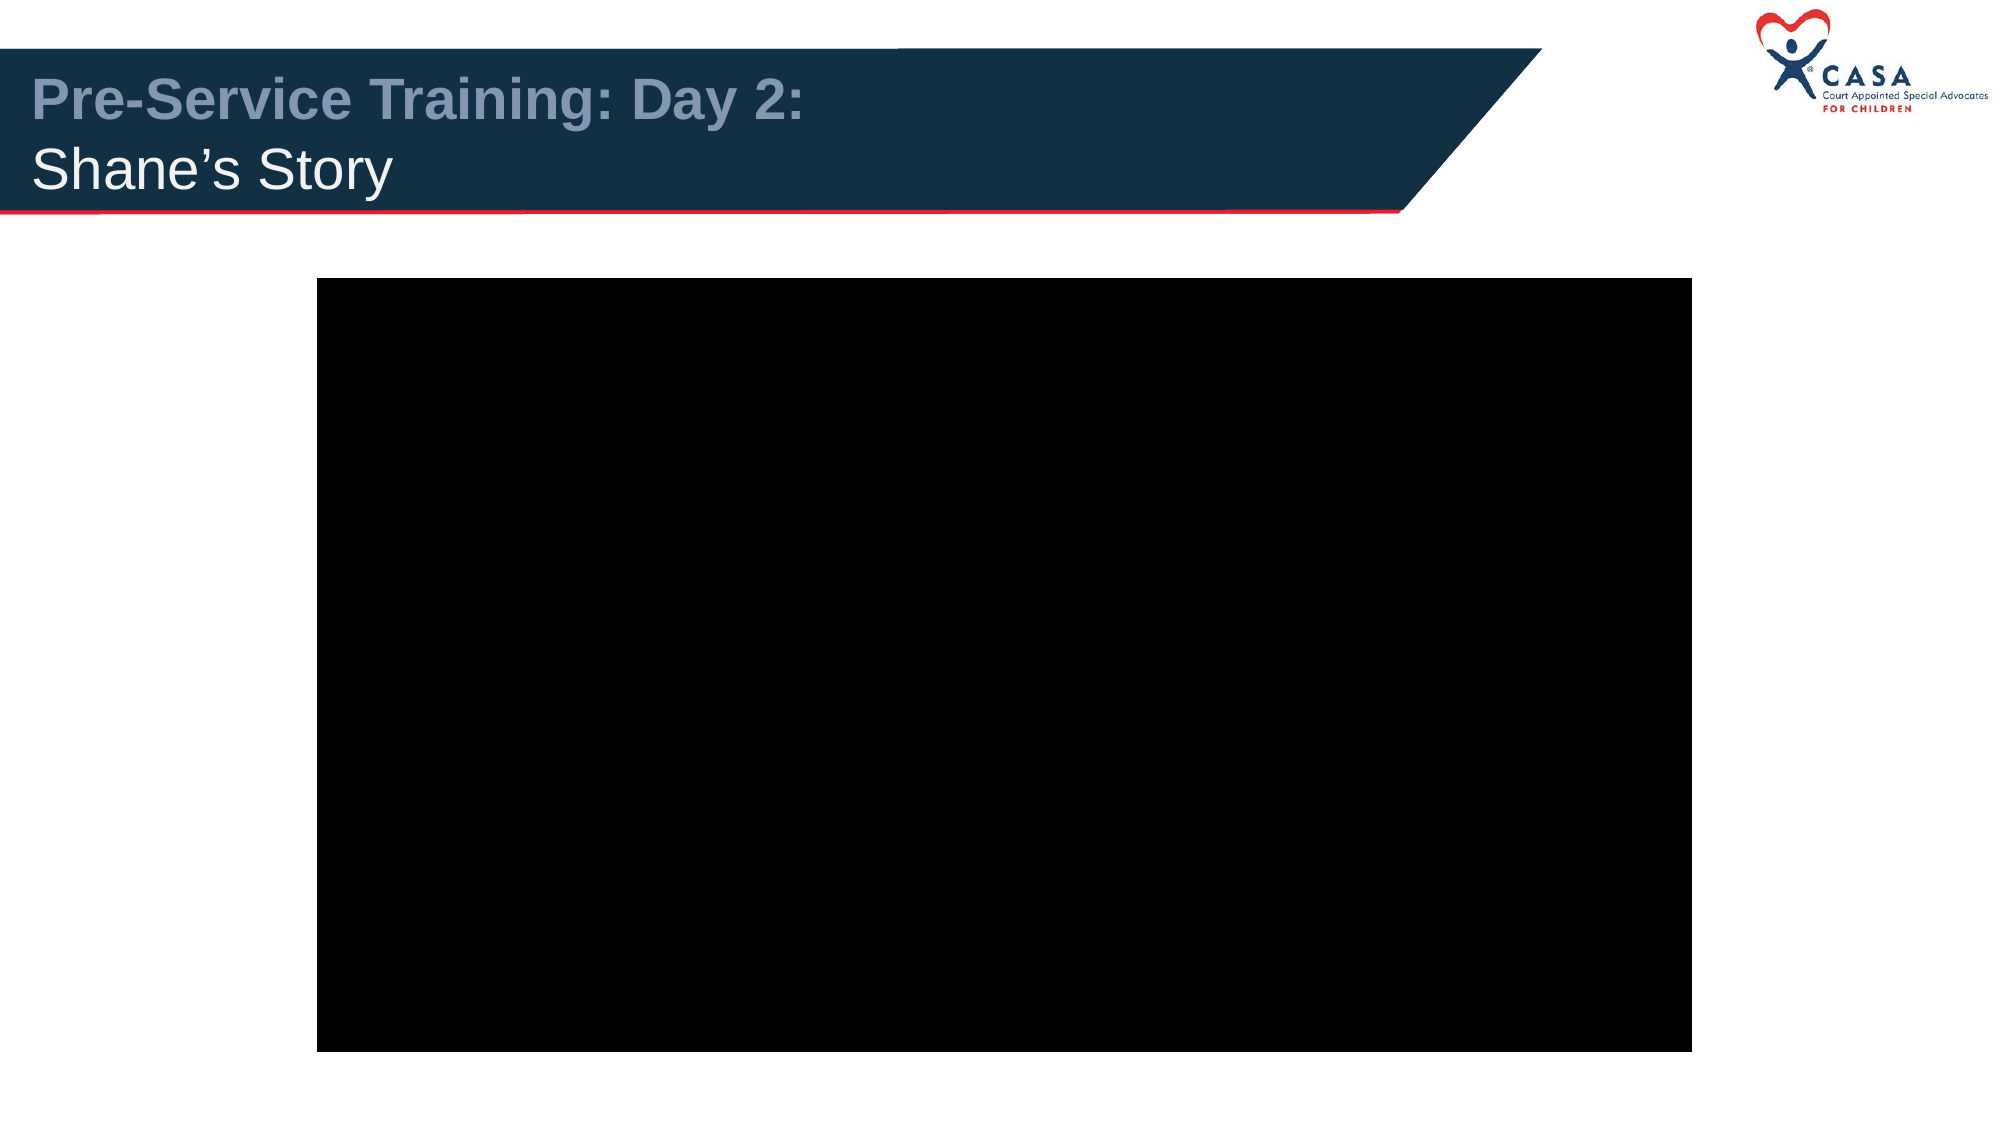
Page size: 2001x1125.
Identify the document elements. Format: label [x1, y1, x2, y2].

text_box [0, 48, 1543, 215]
text_box [316, 277, 1693, 1052]
picture [1756, 9, 1999, 115]
